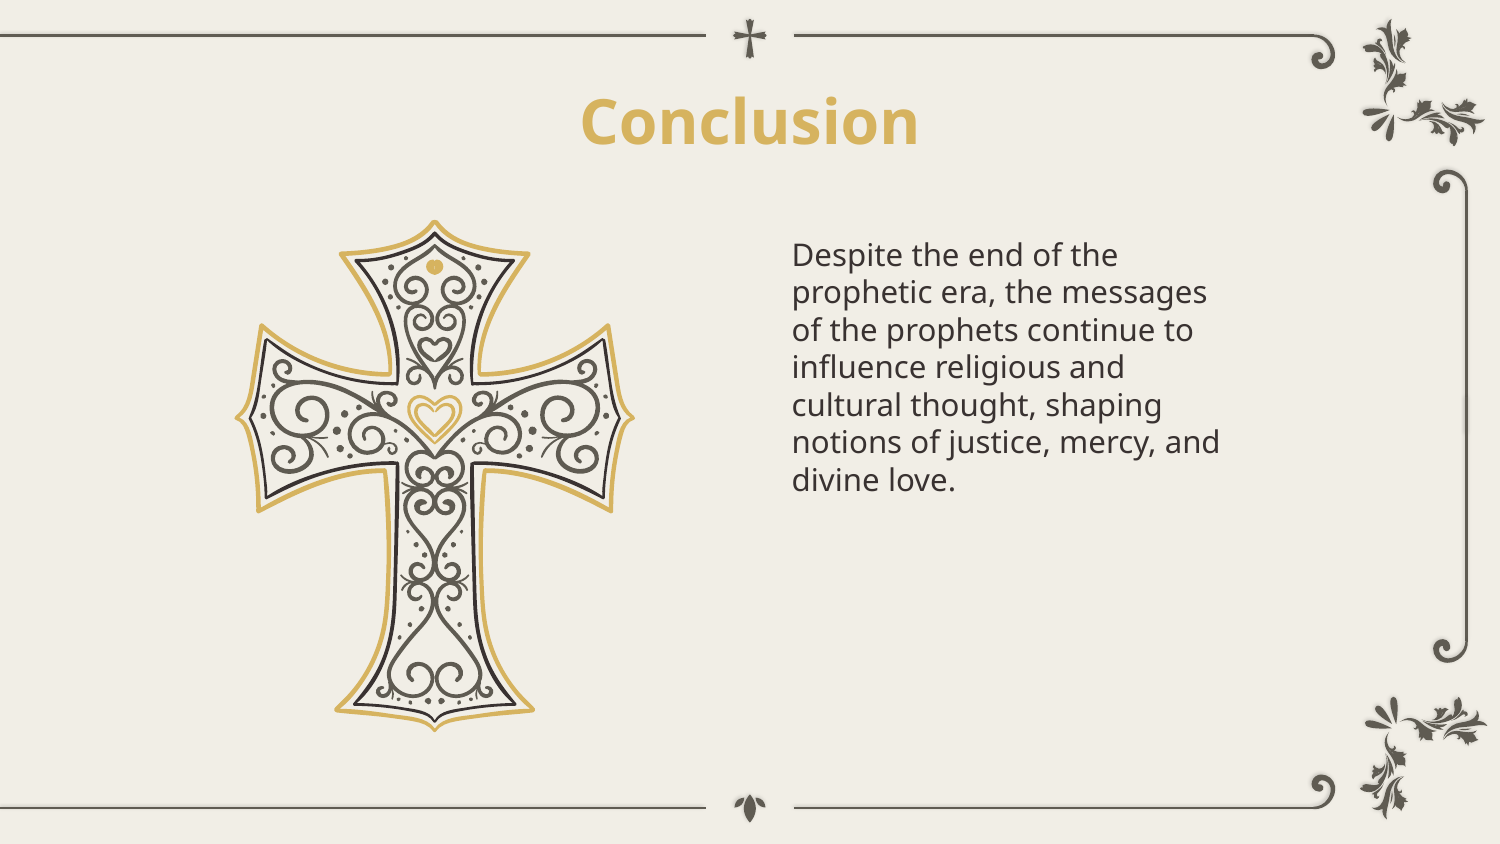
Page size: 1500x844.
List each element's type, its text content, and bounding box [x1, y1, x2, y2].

title Despite the end of the prophetic era, the messages of the prophets continue to influence religious and cultural thought, shaping notions of justice, mercy, and divine love. [776, 220, 1247, 734]
title Conclusion [124, 72, 1376, 167]
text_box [233, 219, 636, 733]
